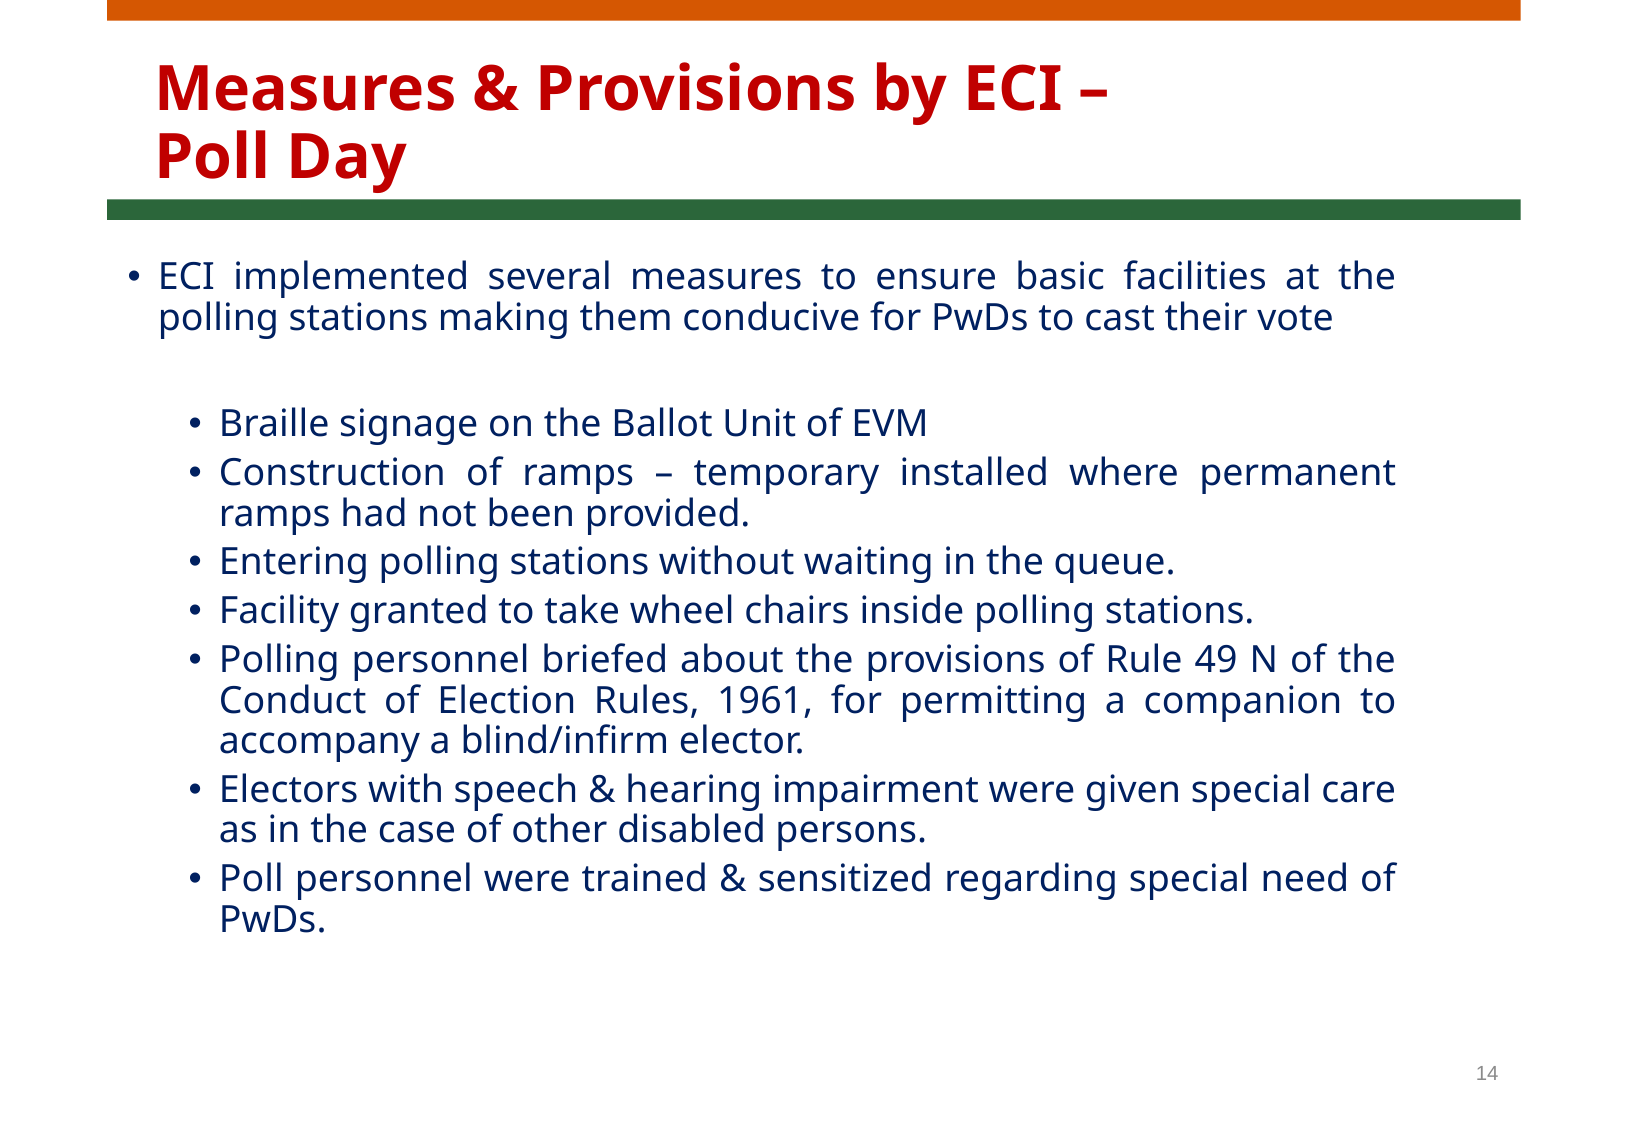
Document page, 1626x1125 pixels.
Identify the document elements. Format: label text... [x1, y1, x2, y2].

slide_number 14 [1147, 1042, 1514, 1103]
list ECI implemented several measures to ensure basic facilities at the polling stations making them conducive for PwDs to cast their vote Braille signage on the Ballot Unit of EVM Construction of ramps – temporary installed where permanent ramps had not been provided. Entering polling stations without waiting in the queue. Facility granted to take wheel chairs inside polling stations. Polling personnel briefed about the provisions of Rule 49 N of the Conduct of Election Rules, 1961, for permitting a companion to accompany a blind/infirm elector. Electors with speech & hearing impairment were given special care as in the case of other disabled persons. Poll personnel were trained & sensitized regarding special need of PwDs. [112, 249, 1413, 1075]
title Measures & Provisions by ECI – Poll Day [139, 48, 1490, 200]
